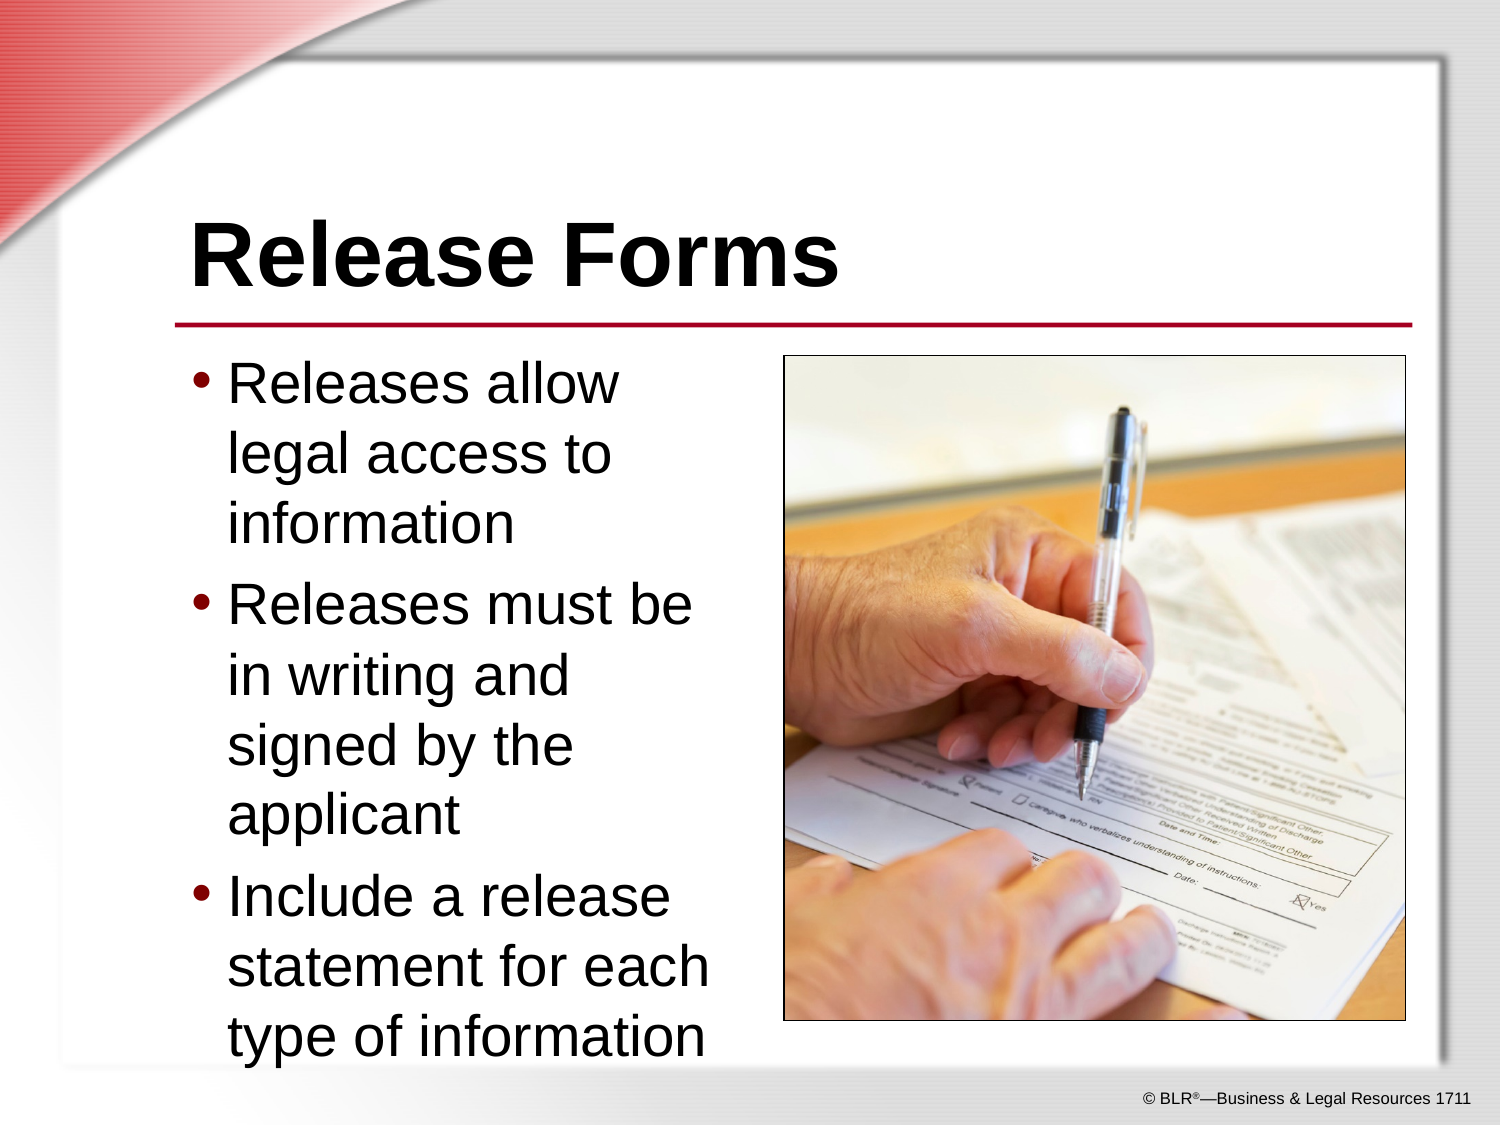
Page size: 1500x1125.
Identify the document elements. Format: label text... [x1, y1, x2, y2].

title Release Forms [174, 187, 1413, 313]
picture [0, 0, 1500, 1125]
list Releases allow legal access to information Releases must be in writing and signed by the applicant Include a release statement for each type of information [174, 337, 759, 1025]
